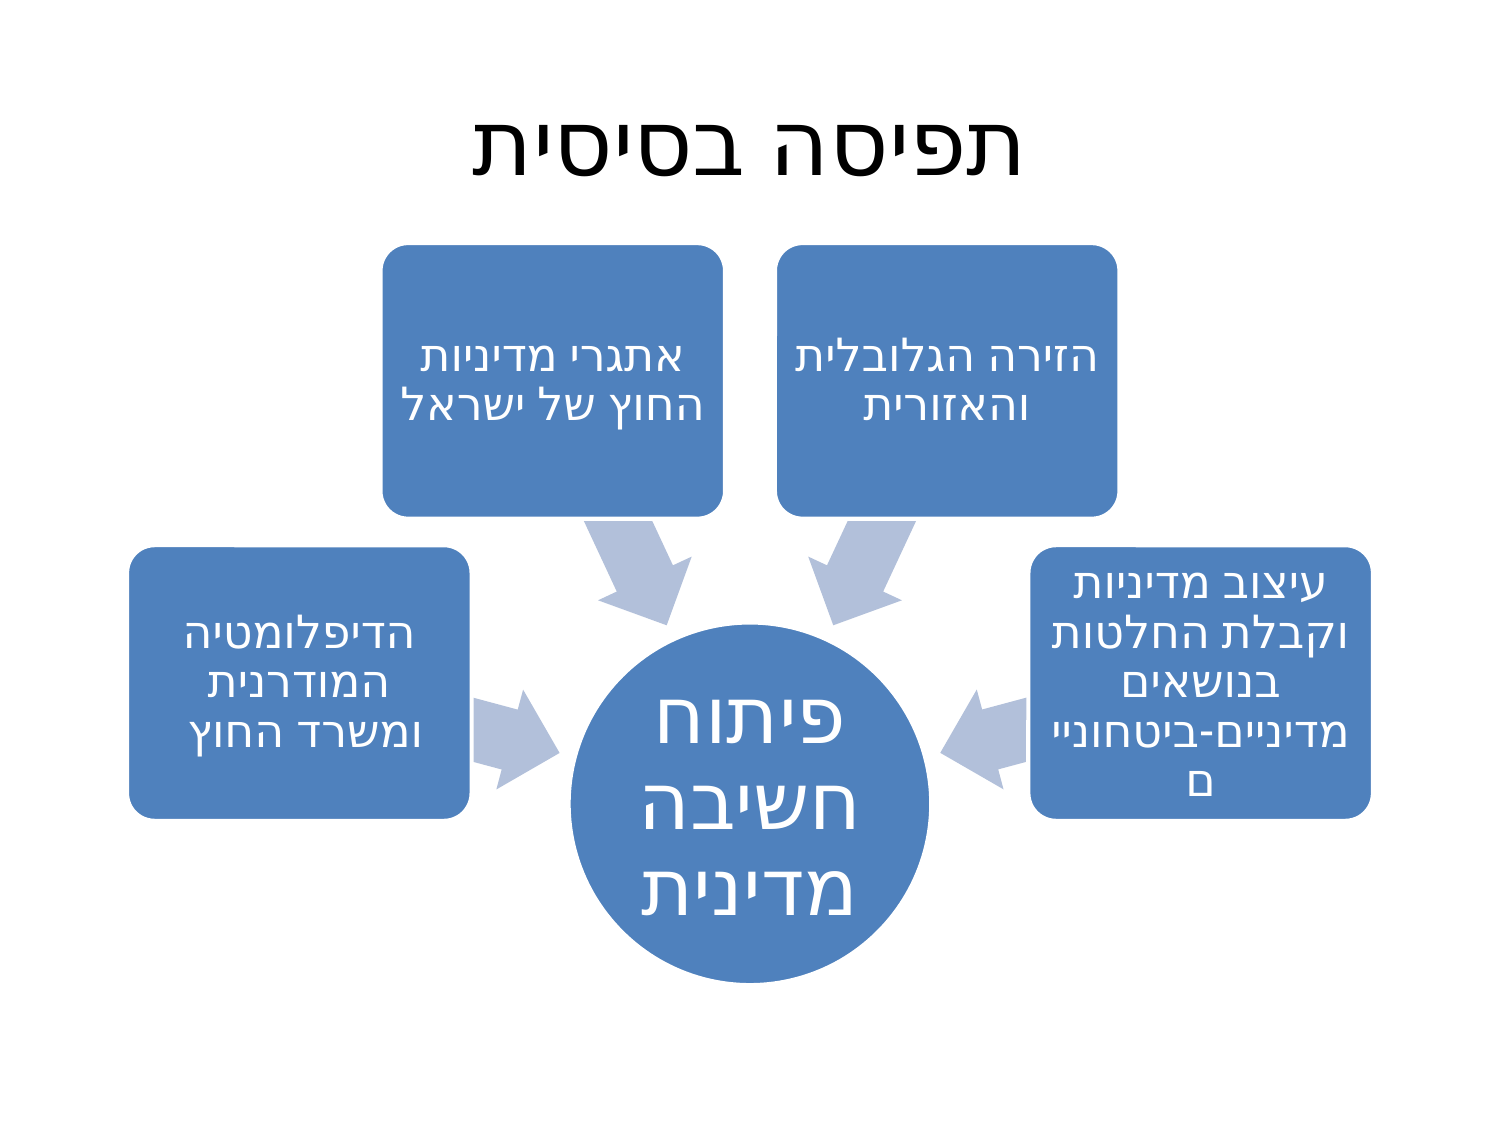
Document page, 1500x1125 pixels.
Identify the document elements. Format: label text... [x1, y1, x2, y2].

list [74, 242, 1426, 986]
title תפיסה בסיסית [75, 45, 1425, 233]
